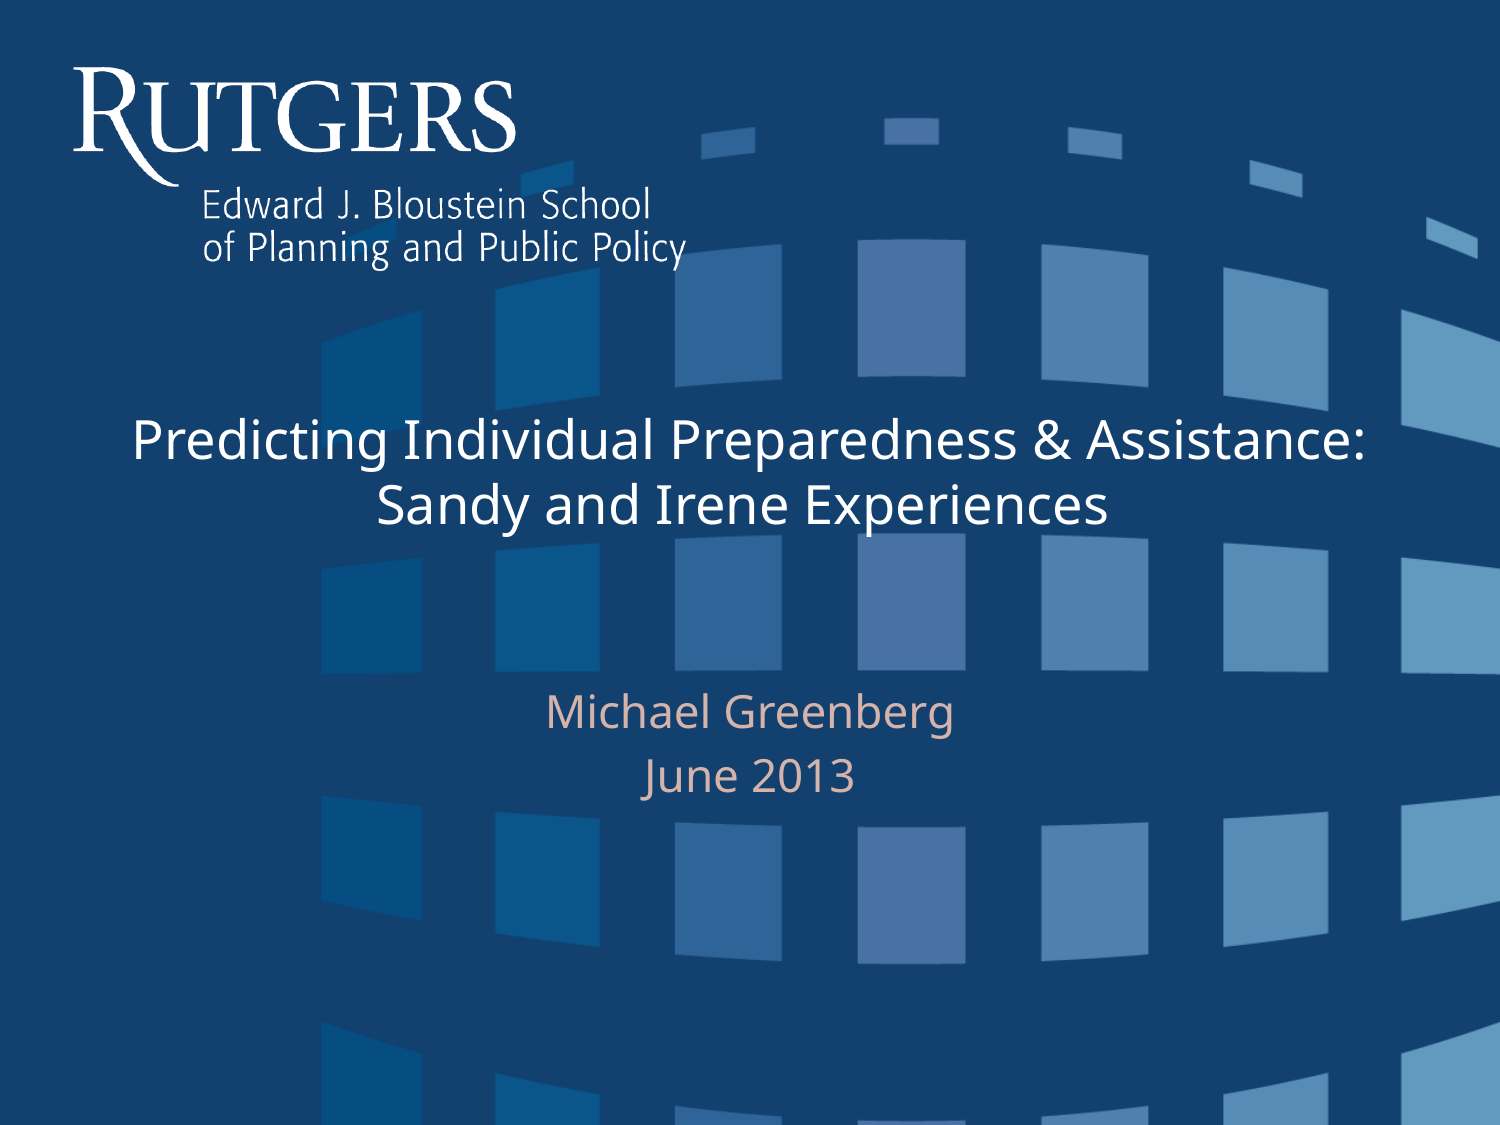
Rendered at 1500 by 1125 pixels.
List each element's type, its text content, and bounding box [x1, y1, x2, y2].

picture [0, 0, 1500, 1125]
title Predicting Individual Preparedness & Assistance: Sandy and Irene Experiences [112, 349, 1388, 591]
subtitle Michael Greenberg June 2013 [224, 674, 1276, 963]
